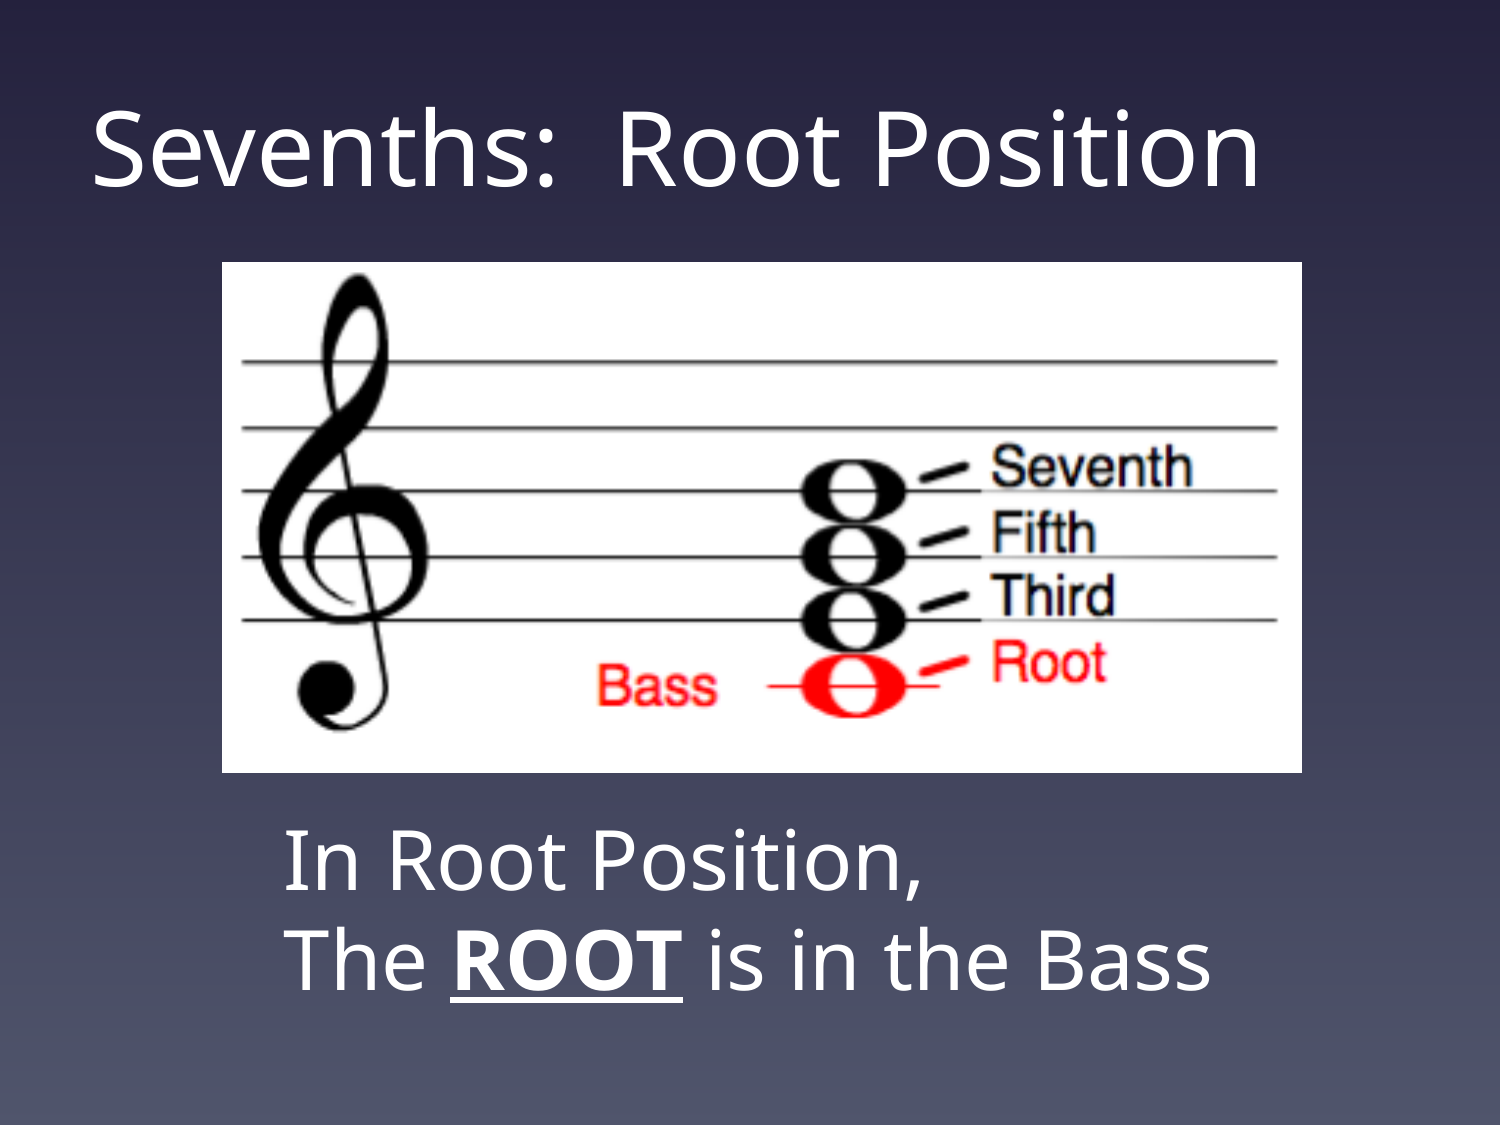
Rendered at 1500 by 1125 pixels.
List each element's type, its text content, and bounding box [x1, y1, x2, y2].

picture [221, 262, 1303, 774]
title Sevenths: Root Position [75, 75, 1425, 263]
text_box In Root Position, The ROOT is in the Bass [269, 799, 1229, 1015]
